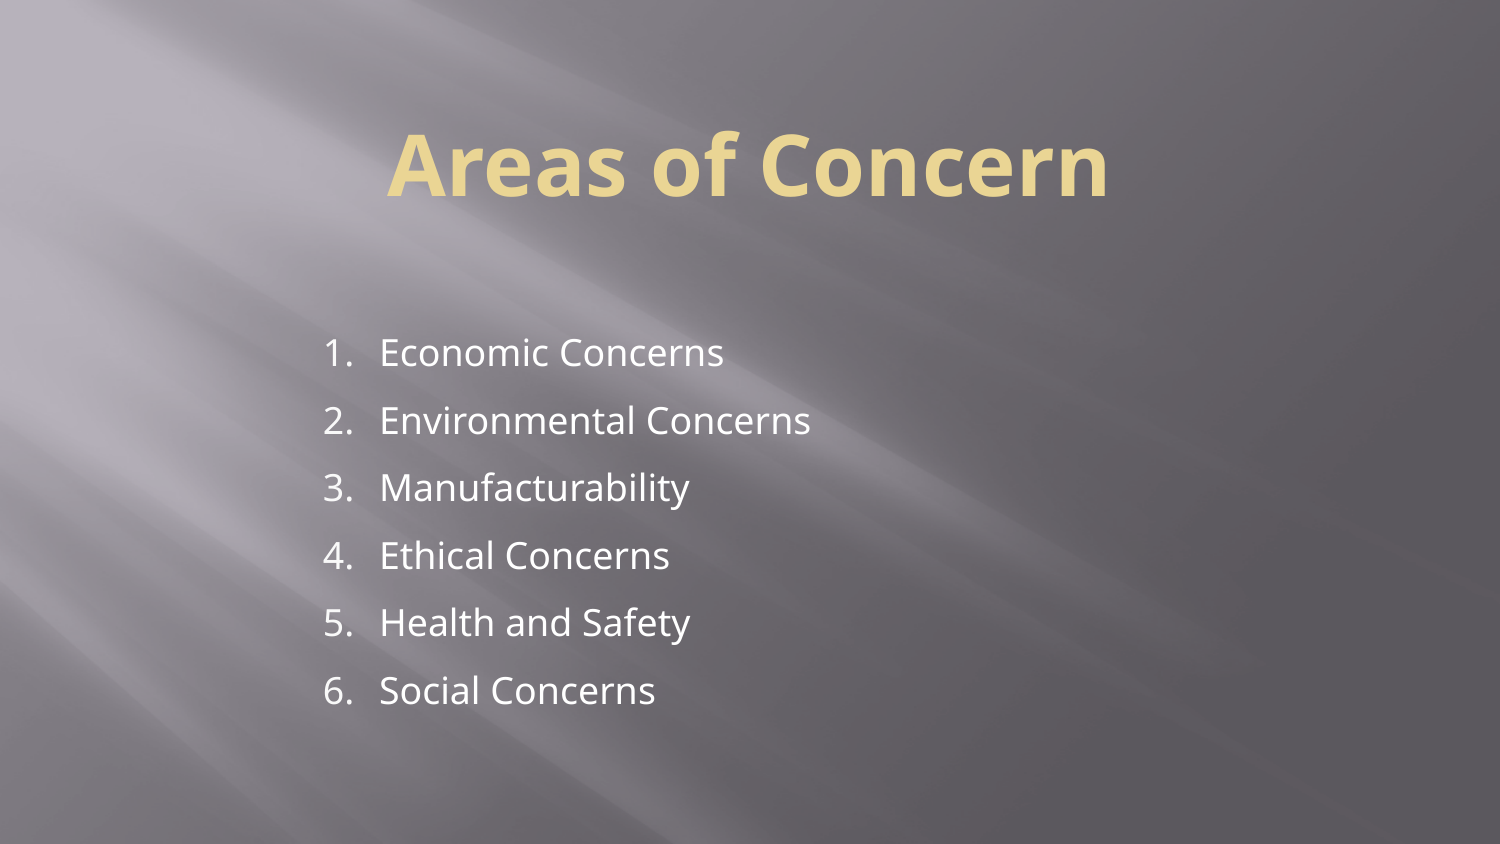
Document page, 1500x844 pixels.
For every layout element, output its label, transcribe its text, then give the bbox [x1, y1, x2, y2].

list Economic Concerns Environmental Concerns Manufacturability Ethical Concerns Health and Safety Social Concerns [214, 261, 1252, 755]
title Areas of Concern [231, 96, 1269, 201]
picture [0, 0, 1500, 844]
